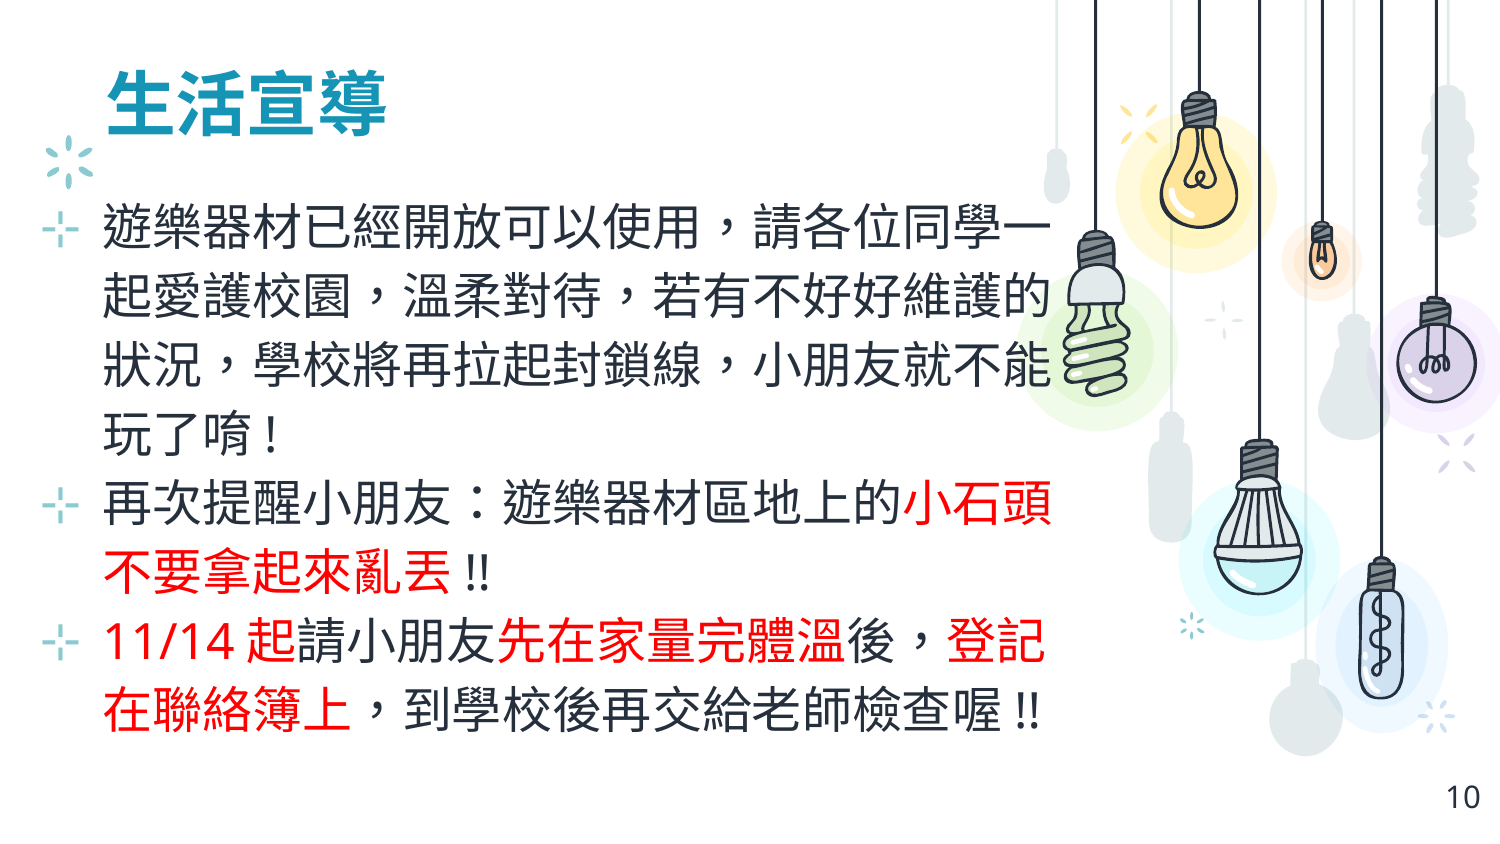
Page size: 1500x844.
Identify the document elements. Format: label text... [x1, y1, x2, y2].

title 生活宣導 [105, 68, 1034, 146]
list 遊樂器材已經開放可以使用，請各位同學一起愛護校園，溫柔對待，若有不好好維護的狀況，學校將再拉起封鎖線，小朋友就不能玩了唷! 再次提醒小朋友：遊樂器材區地上的小石頭不要拿起來亂丟!! 11/14起請小朋友先在家量完體溫後，登記在聯絡簿上，到學校後再交給老師檢查喔!! [27, 186, 1062, 685]
slide_number 10 [1426, 766, 1482, 832]
